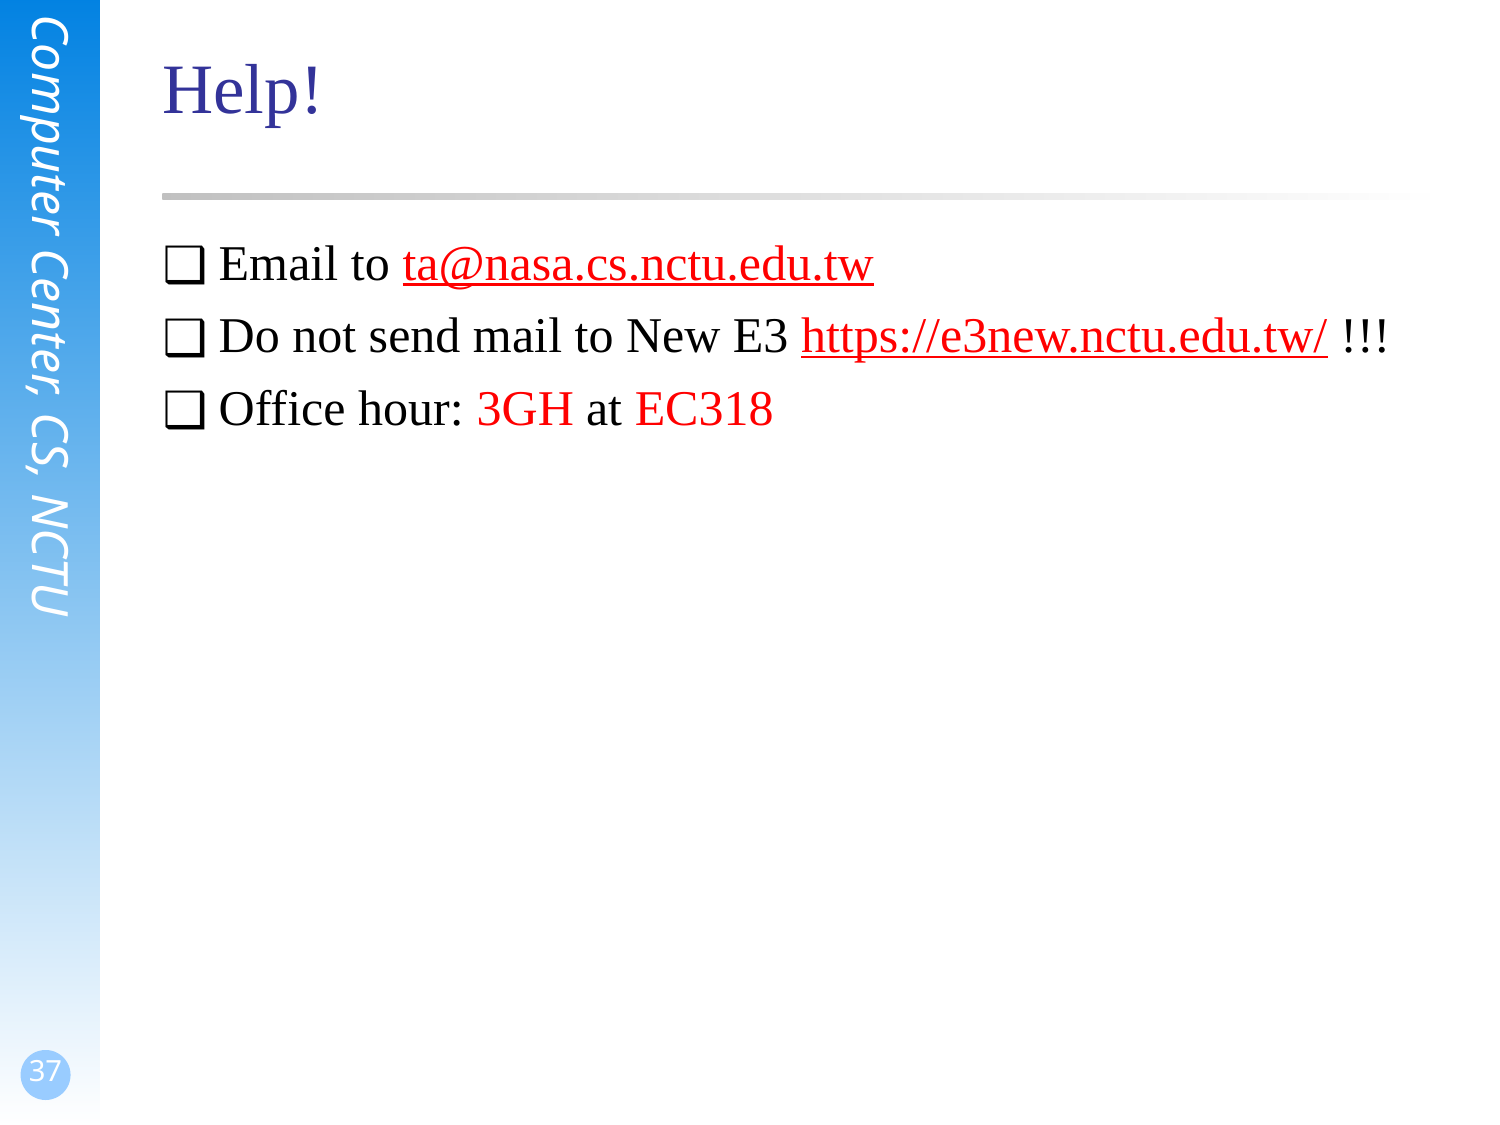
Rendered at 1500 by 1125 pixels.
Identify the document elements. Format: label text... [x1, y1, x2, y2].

title Help! [162, 42, 1438, 230]
list Email to ta@nasa.cs.nctu.edu.tw Do not send mail to New E3 https://e3new.nctu.edu.tw/ !!! Office hour: 3GH at EC318 [162, 230, 1438, 1068]
